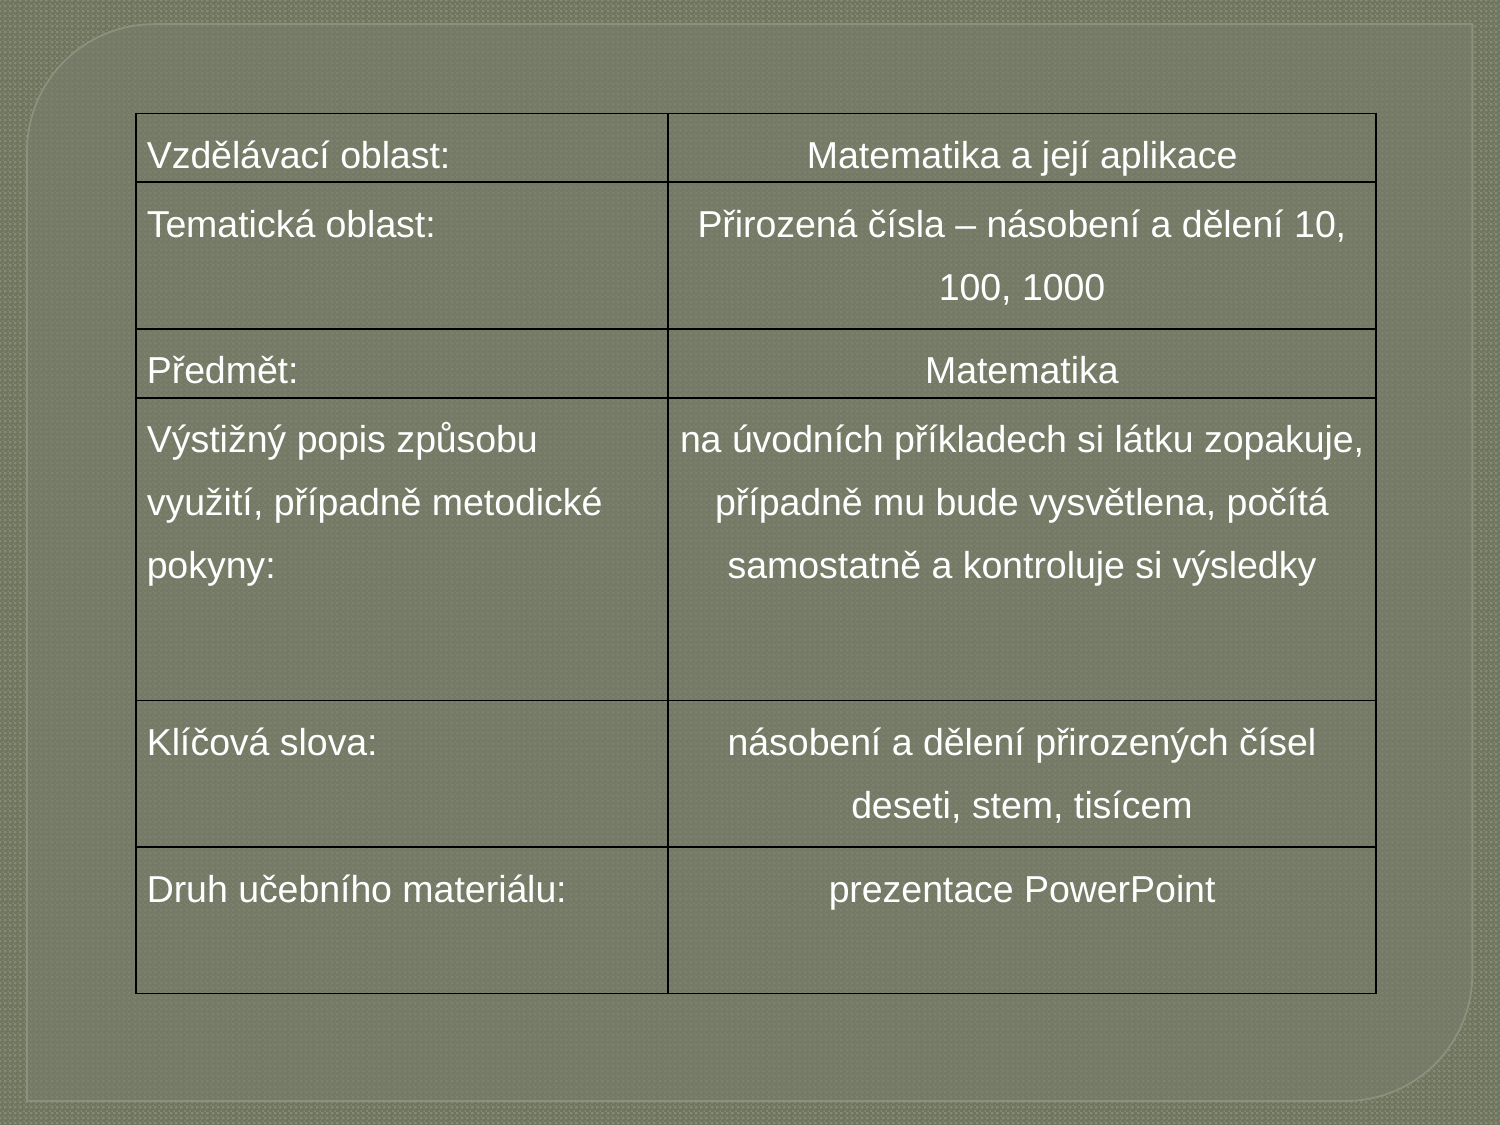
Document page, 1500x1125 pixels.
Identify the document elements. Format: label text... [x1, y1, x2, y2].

table_cell prezentace PowerPoint [669, 848, 1375, 993]
table_cell Přirozená čísla – násobení a dělení 10, 100, 1000 [669, 183, 1375, 328]
table_cell Výstižný popis způsobu využití, případně metodické pokyny: [137, 399, 667, 700]
table_header Vzdělávací oblast: [137, 114, 667, 181]
table_cell na úvodních příkladech si látku zopakuje, případně mu bude vysvětlena, počítá samostatně a kontroluje si výsledky [669, 399, 1375, 700]
table_cell Druh učebního materiálu: [137, 848, 667, 993]
table_cell Matematika [669, 330, 1375, 397]
table_cell Předmět: [137, 330, 667, 397]
table_header Matematika a její aplikace [669, 114, 1375, 181]
table_cell násobení a dělení přirozených čísel deseti, stem, tisícem [669, 701, 1375, 846]
table_cell Klíčová slova: [137, 701, 667, 846]
table_cell Tematická oblast: [137, 183, 667, 328]
